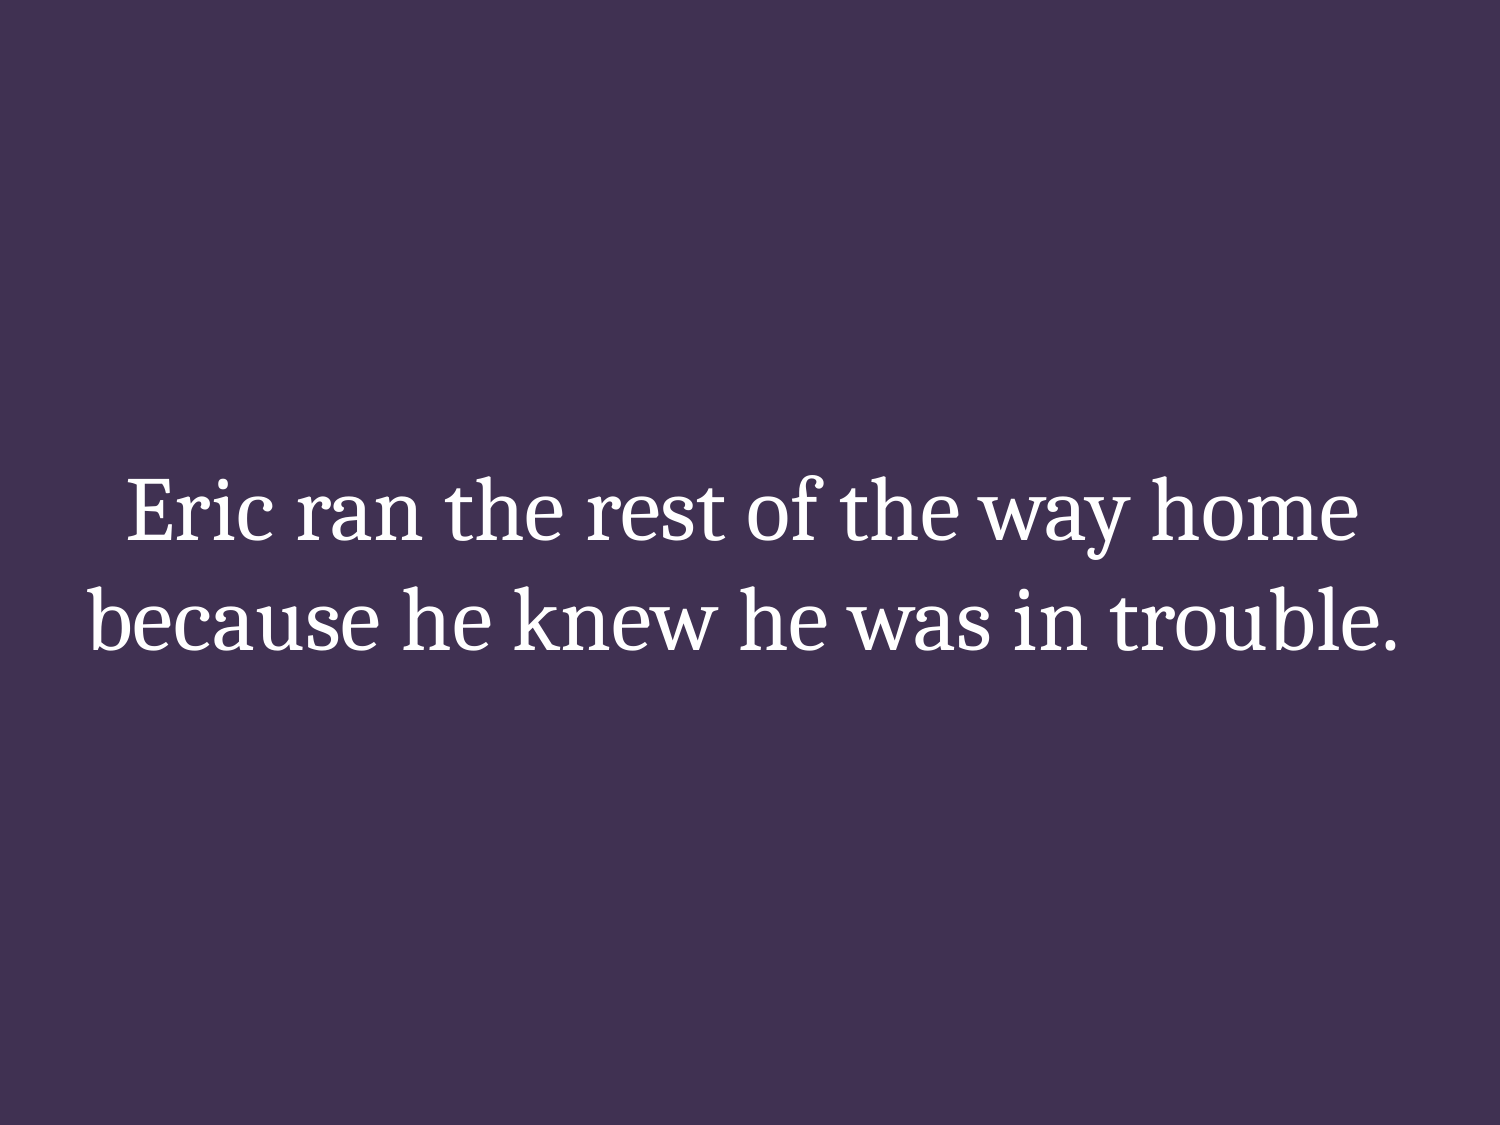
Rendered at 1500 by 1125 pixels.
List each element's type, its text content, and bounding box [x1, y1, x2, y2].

title Eric ran the rest of the way home because he knew he was in trouble. [68, 84, 1419, 1034]
